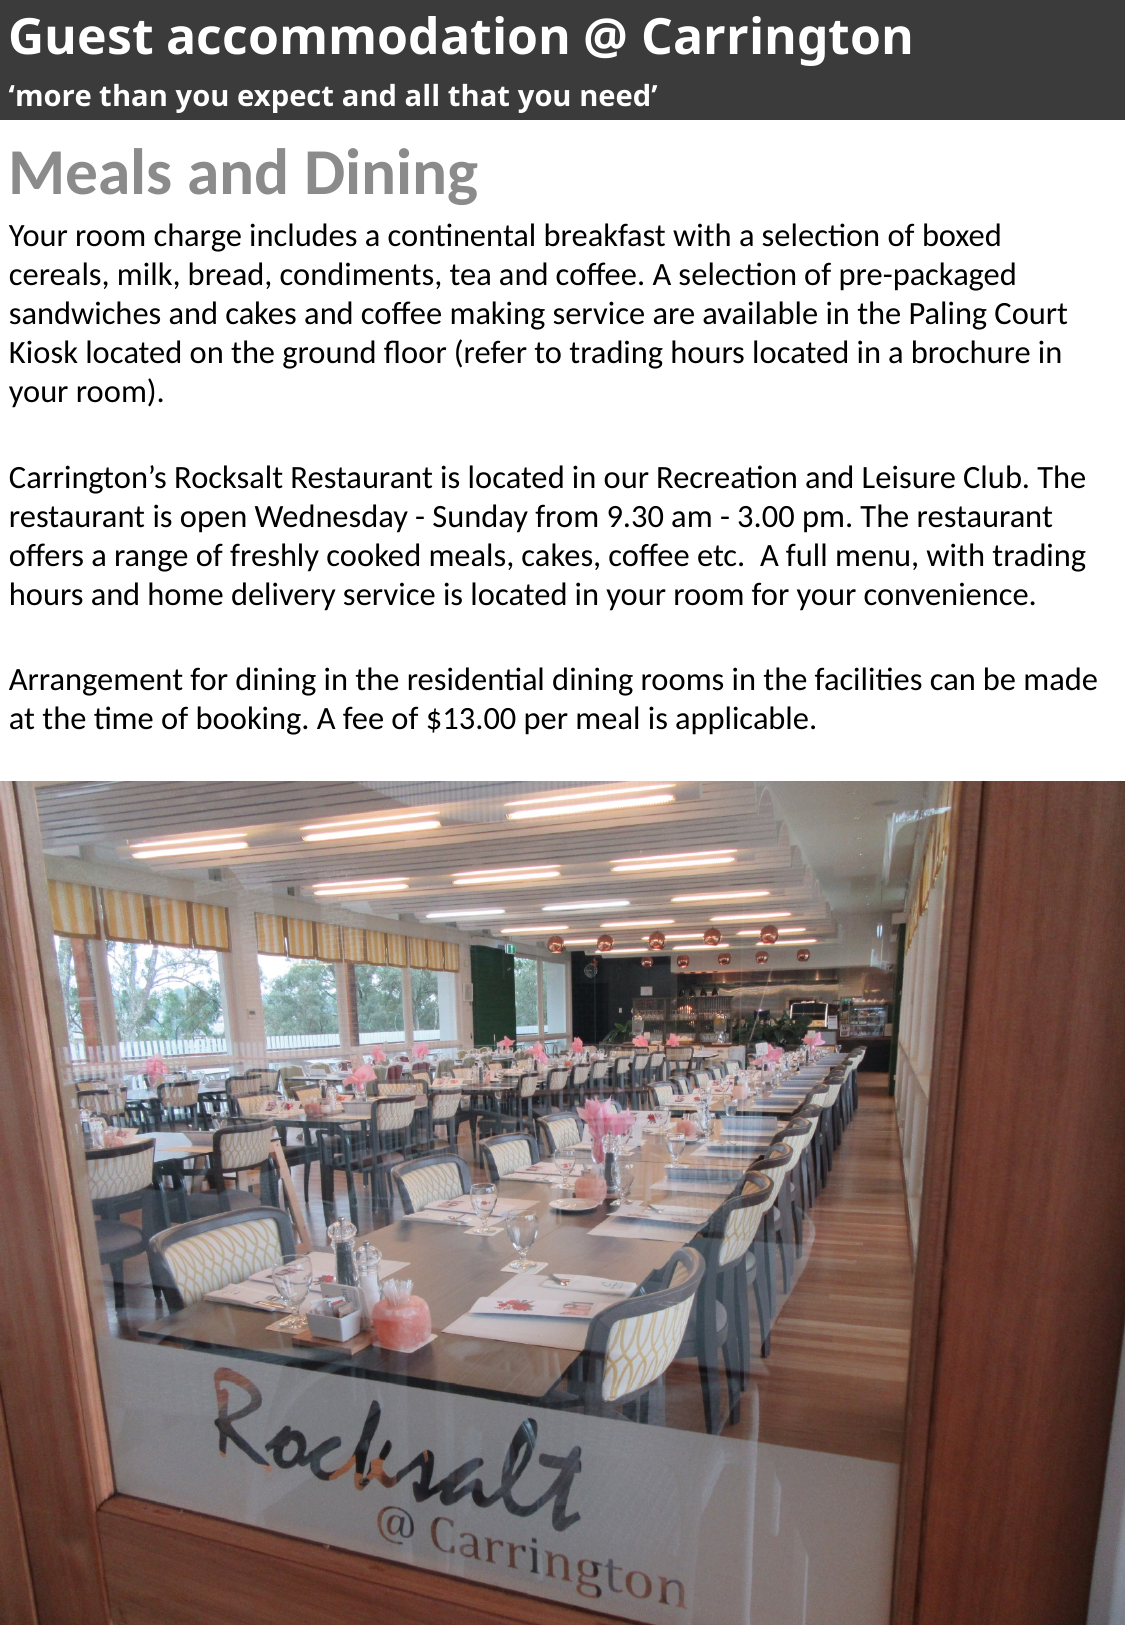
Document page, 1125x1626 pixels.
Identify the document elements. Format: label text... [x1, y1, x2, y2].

picture [0, 780, 1125, 1625]
text_box Guest accommodation @ Carrington ‘more than you expect and all that you need’ [0, 0, 1125, 120]
text_box Meals and Dining Your room charge includes a continental breakfast with a selection of boxed cereals, milk, bread, condiments, tea and coffee. A selection of pre-packaged sandwiches and cakes and coffee making service are available in the Paling Court Kiosk located on the ground floor (refer to trading hours located in a brochure in your room). Carrington’s Rocksalt Restaurant is located in our Recreation and Leisure Club. The restaurant is open Wednesday - Sunday from 9.30 am - 3.00 pm. The restaurant offers a range of freshly cooked meals, cakes, coffee etc. A full menu, with trading hours and home delivery service is located in your room for your convenience. Arrangement for dining in the residential dining rooms in the facilities can be made at the time of booking. A fee of $13.00 per meal is applicable. [0, 121, 1119, 779]
